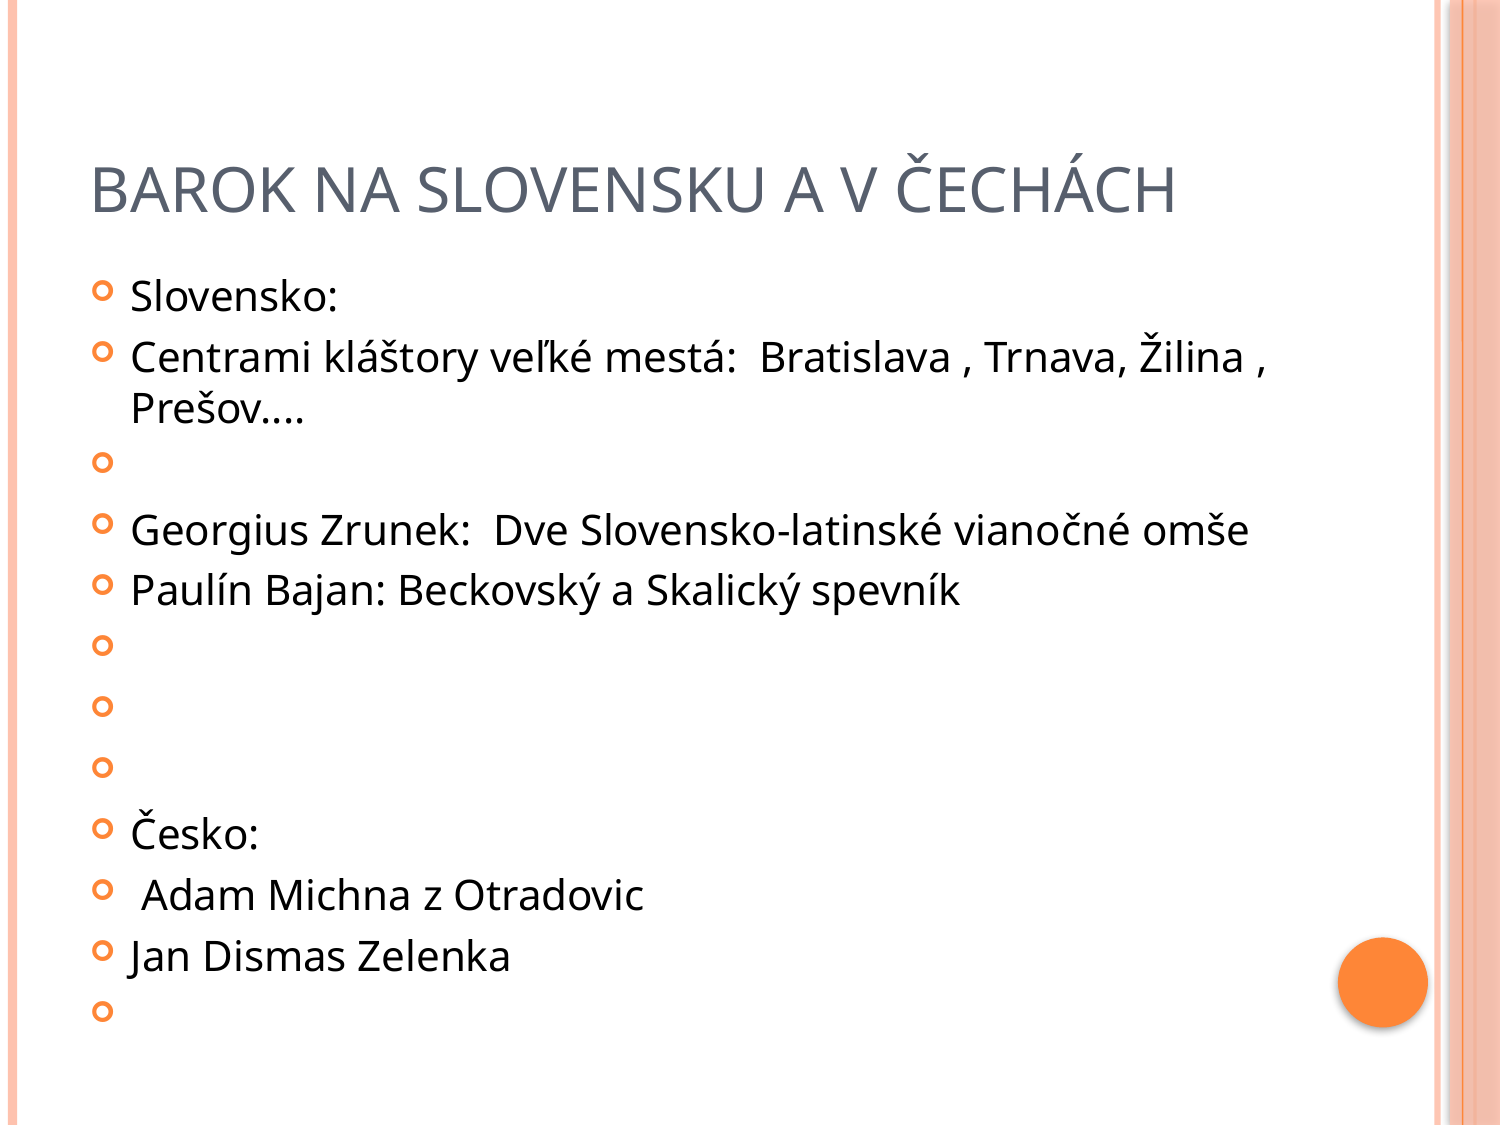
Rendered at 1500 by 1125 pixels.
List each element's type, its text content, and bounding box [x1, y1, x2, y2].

list Slovensko: Centrami kláštory veľké mestá: Bratislava , Trnava, Žilina , Prešov.... Georgius Zrunek: Dve Slovensko-latinské vianočné omše Paulín Bajan: Beckovský a Skalický spevník Česko: Adam Michna z Otradovic Jan Dismas Zelenka [75, 262, 1300, 1062]
title Barok na slovensku a v čechách [75, 45, 1300, 233]
